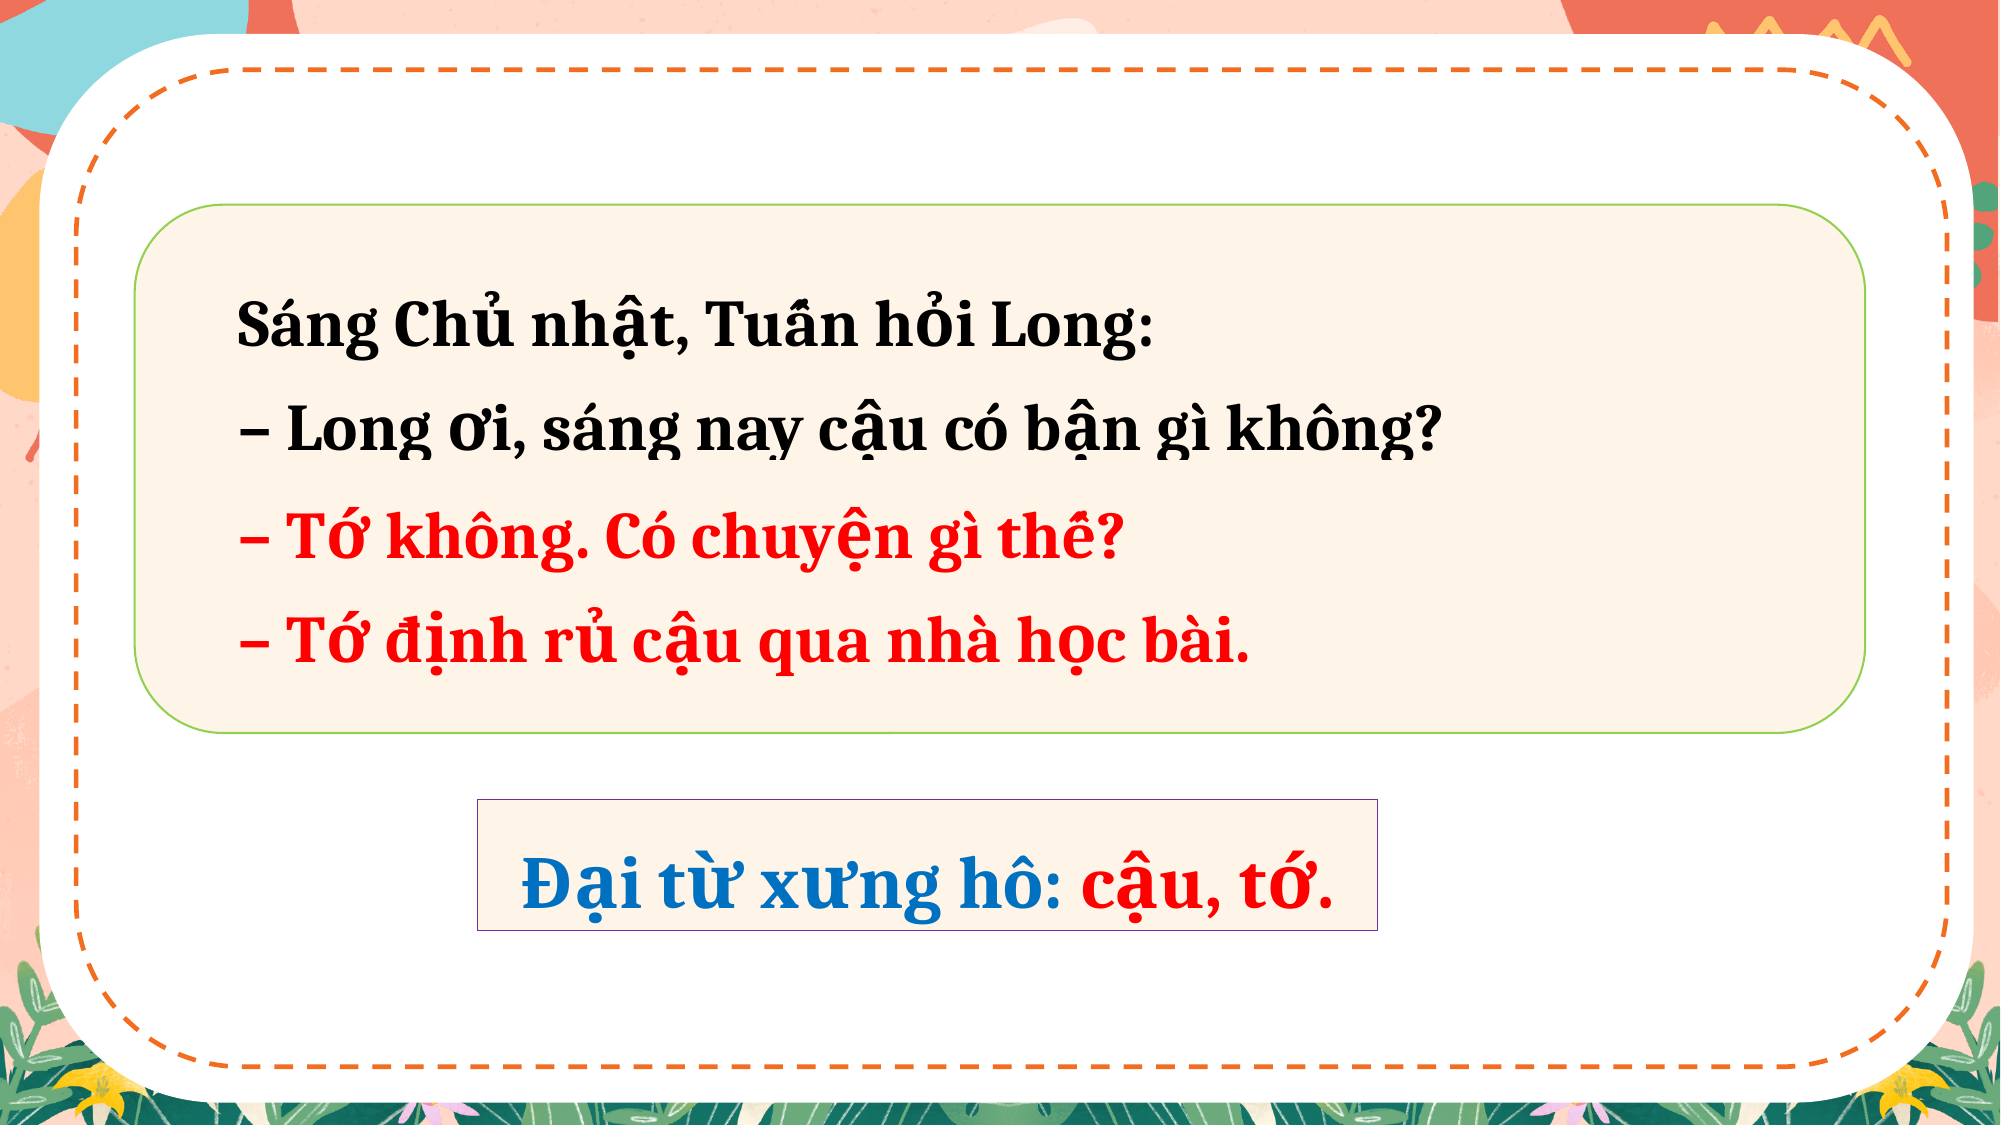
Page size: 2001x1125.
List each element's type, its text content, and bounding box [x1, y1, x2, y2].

text_box Đại từ xưng hô: cậu, tớ. [477, 799, 1378, 931]
picture [0, 0, 2001, 1125]
text_box Sáng Chủ nhật, Tuấn hỏi Long: – Long ơi, sáng nay cậu có bận gì không? – ? [223, 248, 2000, 576]
text_box [133, 203, 1867, 735]
text_box – Tớ không. Có chuyện gì thế? – Tớ định rủ cậu qua nhà học bài. [223, 460, 1586, 684]
